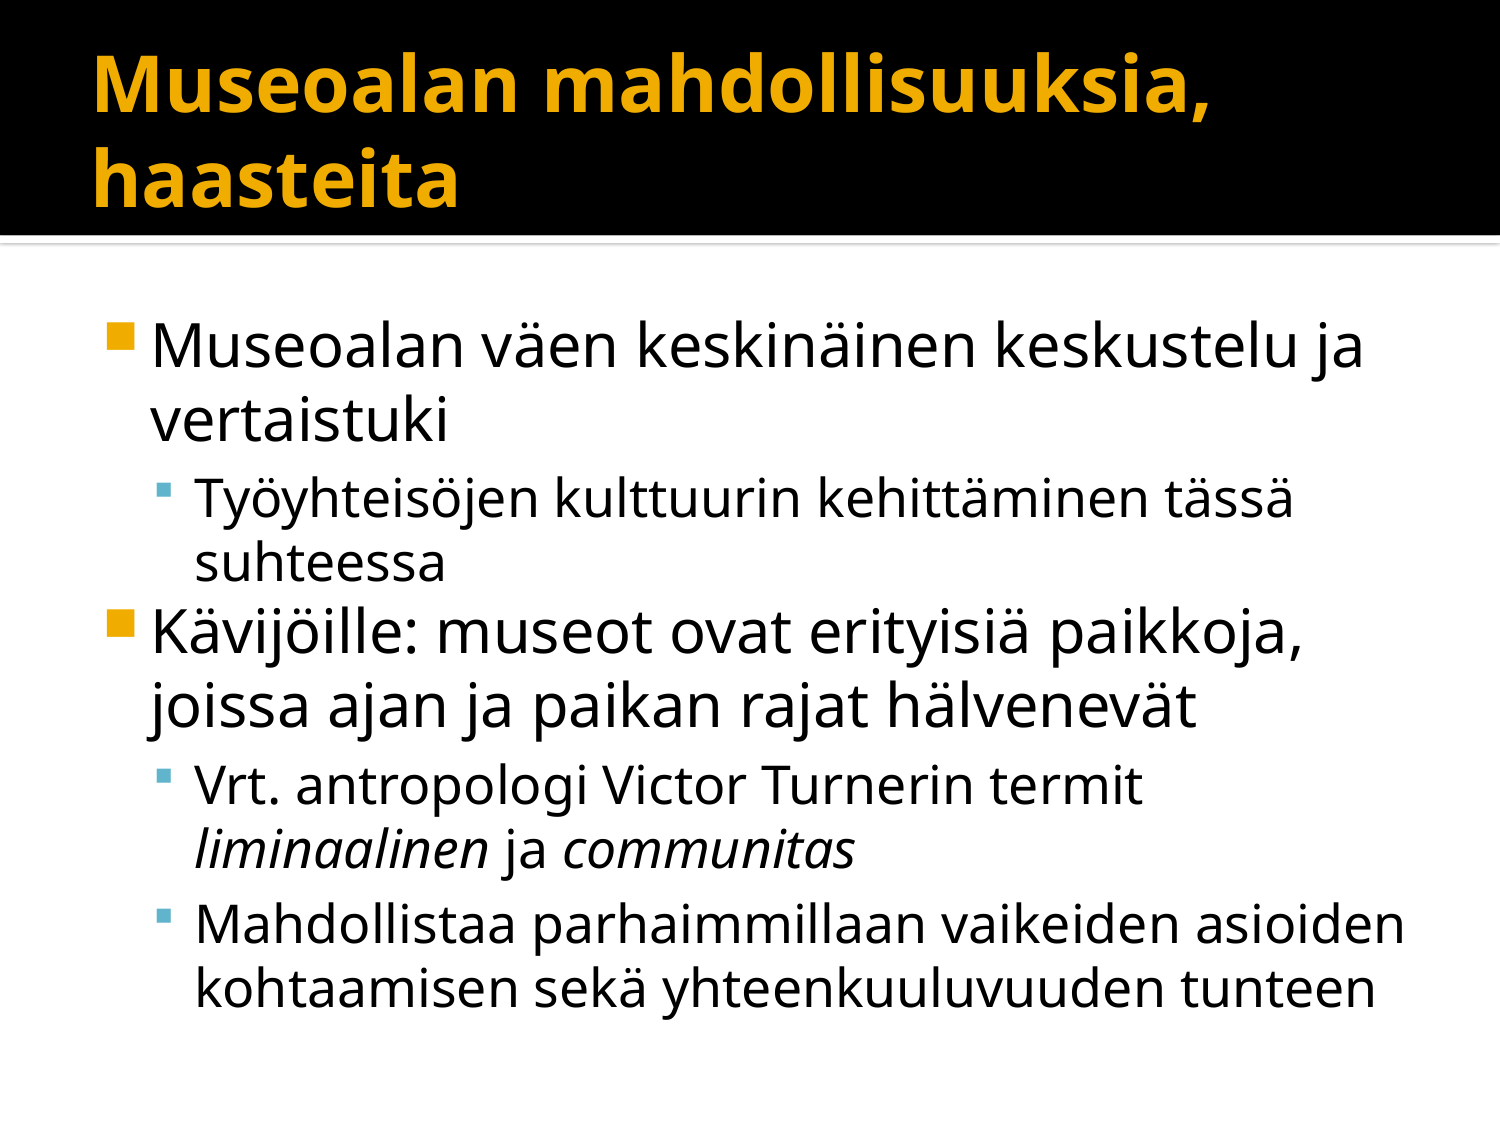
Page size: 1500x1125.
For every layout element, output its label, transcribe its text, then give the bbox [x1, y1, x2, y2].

title Museoalan mahdollisuuksia, haasteita [75, 25, 1425, 231]
list Museoalan väen keskinäinen keskustelu ja vertaistuki Työyhteisöjen kulttuurin kehittäminen tässä suhteessa Kävijöille: museot ovat erityisiä paikkoja, joissa ajan ja paikan rajat hälvenevät Vrt. antropologi Victor Turnerin termit liminaalinen ja communitas Mahdollistaa parhaimmillaan vaikeiden asioiden kohtaamisen sekä yhteenkuuluvuuden tunteen [75, 291, 1425, 1050]
